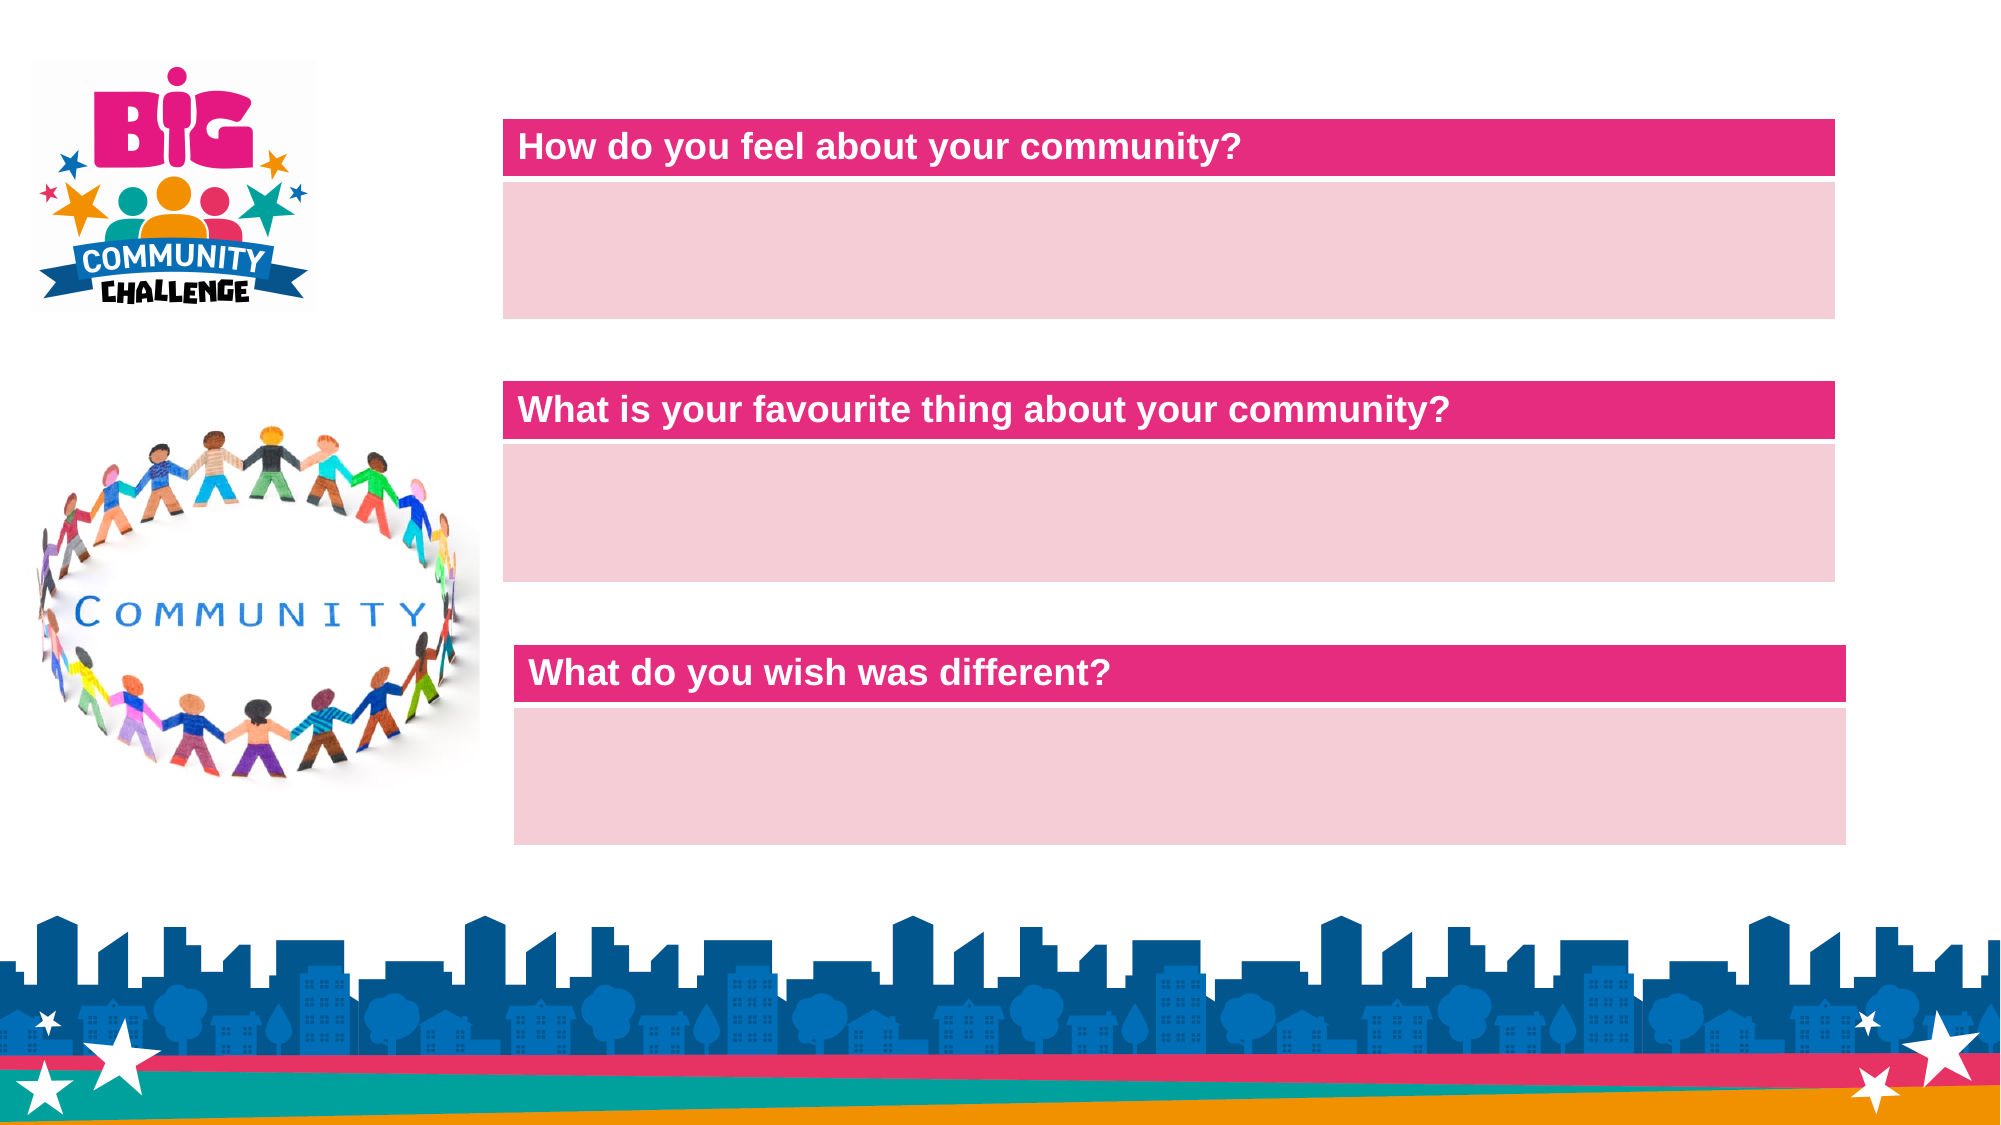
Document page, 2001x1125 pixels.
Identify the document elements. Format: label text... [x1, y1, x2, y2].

table_cell [514, 708, 1846, 845]
table_cell [503, 444, 1835, 582]
table_header How do you feel about your community? [503, 119, 1835, 176]
table_header What is your favourite thing about your community? [503, 381, 1835, 439]
table_cell [503, 182, 1835, 319]
picture [0, 0, 2001, 1125]
table_header What do you wish was different? [514, 645, 1846, 702]
